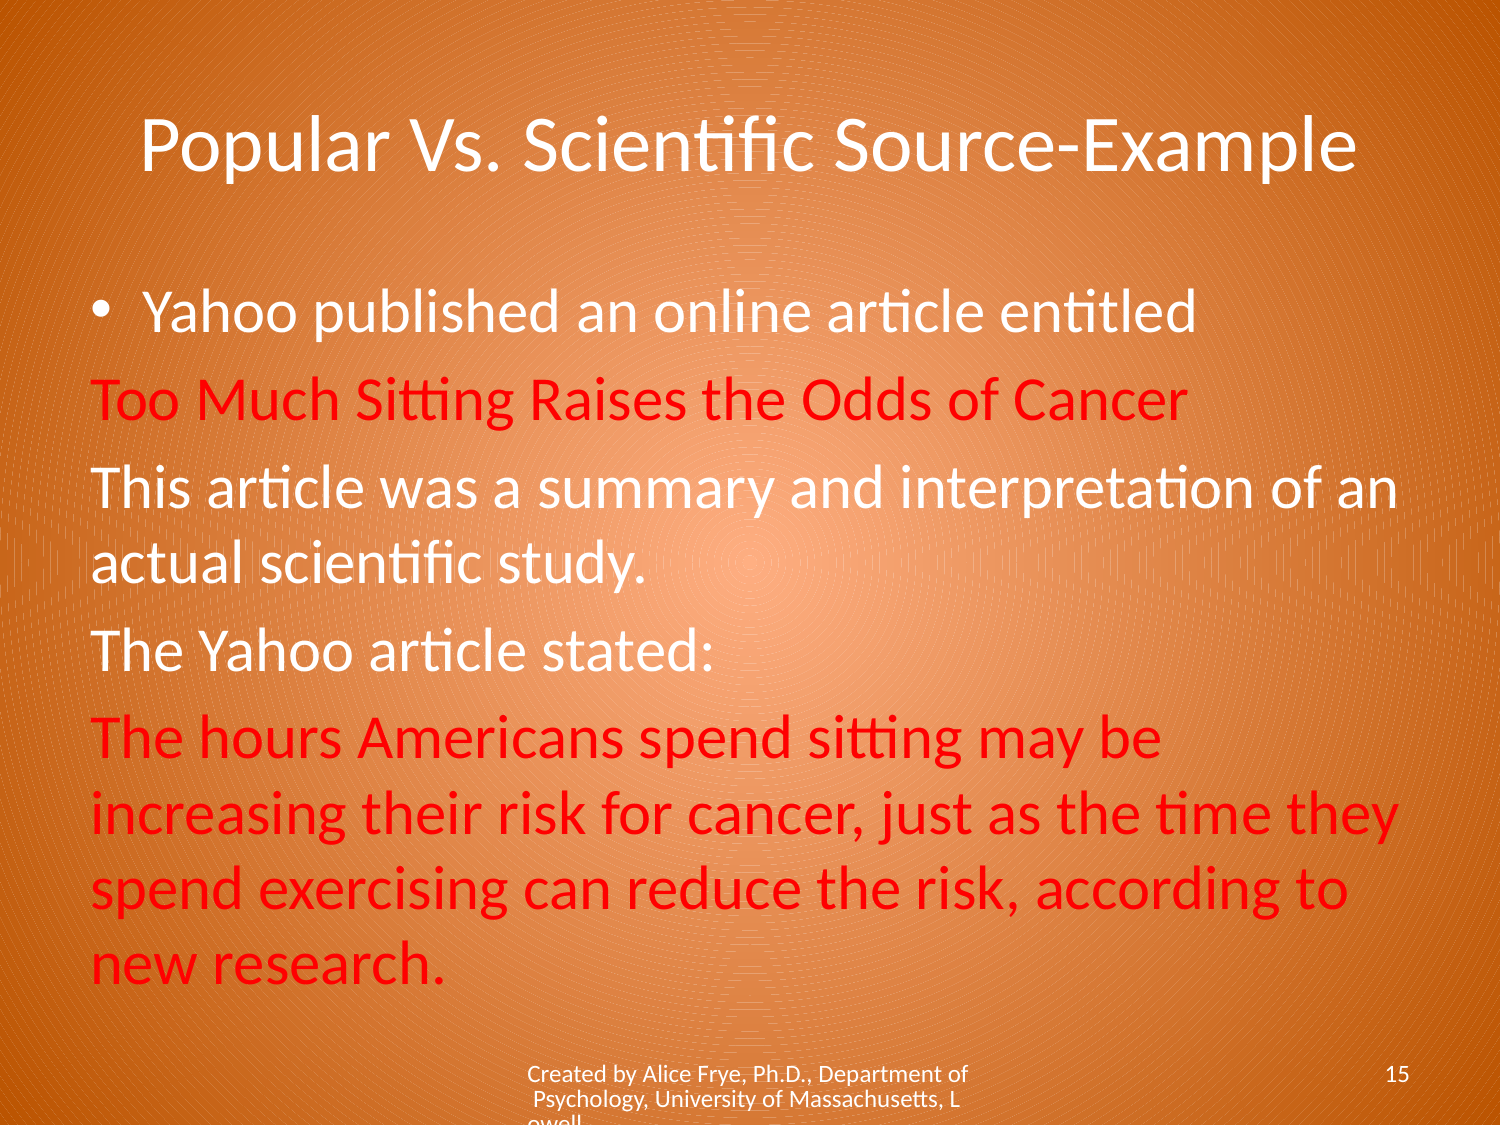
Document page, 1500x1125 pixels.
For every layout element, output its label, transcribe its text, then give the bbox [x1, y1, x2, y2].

title Popular Vs. Scientific Source-Example [75, 45, 1425, 233]
slide_number 15 [1074, 1042, 1425, 1103]
footer Created by Alice Frye, Ph.D., Department of Psychology, University of Massachusetts, Lowell [512, 1042, 988, 1103]
list Yahoo published an online article entitled Too Much Sitting Raises the Odds of Cancer This article was a summary and interpretation of an actual scientific study. The Yahoo article stated: The hours Americans spend sitting may be increasing their risk for cancer, just as the time they spend exercising can reduce the risk, according to new research. [75, 262, 1425, 1005]
